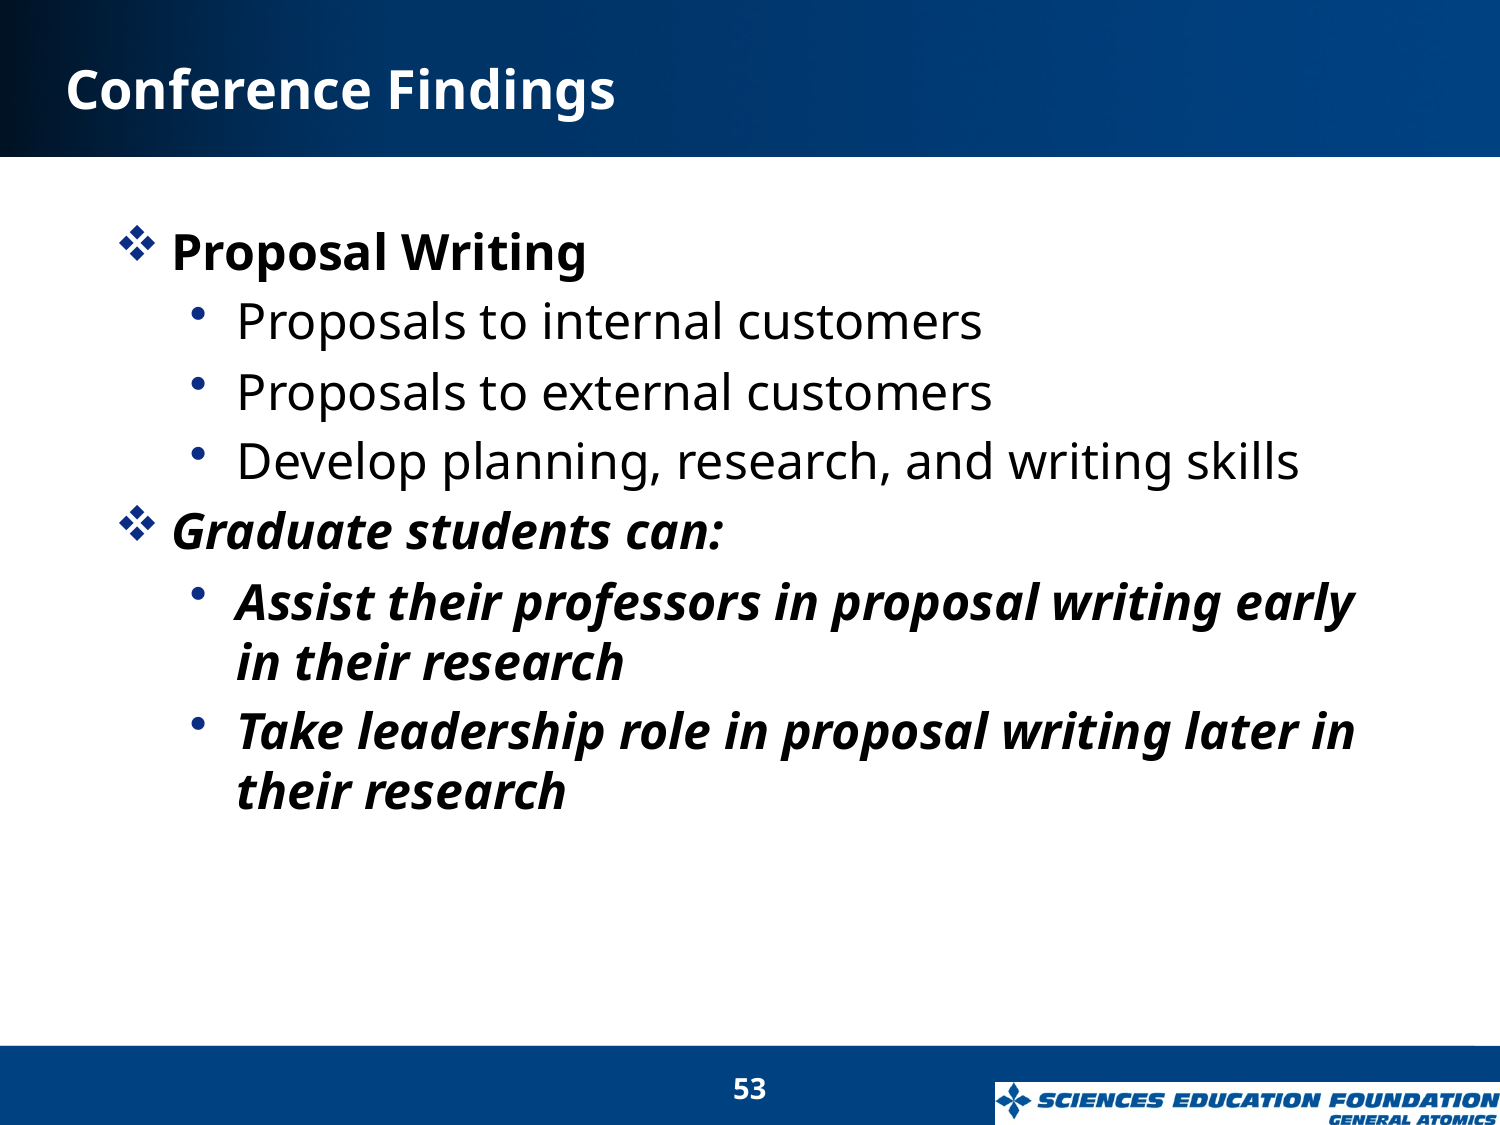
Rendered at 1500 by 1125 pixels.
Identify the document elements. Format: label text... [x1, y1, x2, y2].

title Conference Findings [49, 24, 1313, 151]
picture [0, 0, 1500, 157]
list Proposal Writing Proposals to internal customers Proposals to external customers Develop planning, research, and writing skills Graduate students can: Assist their professors in proposal writing early in their research Take leadership role in proposal writing later in their research [99, 212, 1388, 951]
slide_number 53 [0, 1062, 1500, 1125]
